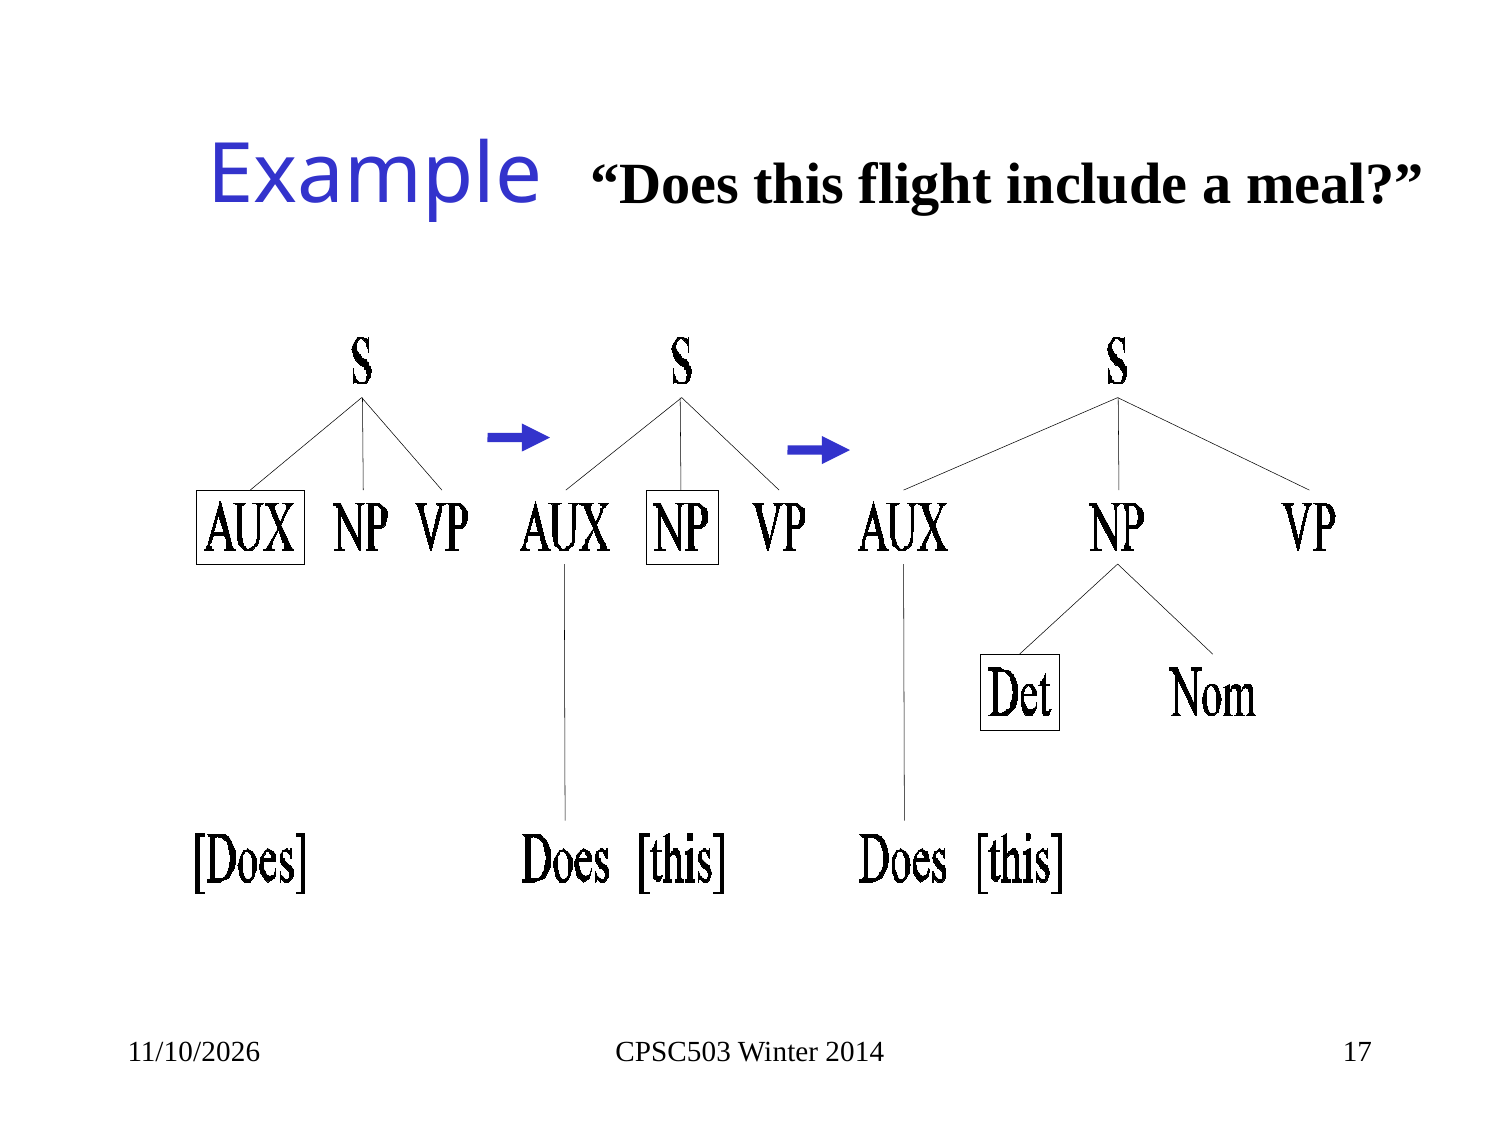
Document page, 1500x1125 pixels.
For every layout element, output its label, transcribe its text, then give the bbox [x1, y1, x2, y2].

text_box [366, 503, 388, 551]
text_box [1107, 337, 1127, 384]
text_box [351, 337, 372, 384]
text_box [1281, 503, 1312, 551]
text_box [859, 834, 889, 883]
text_box [988, 840, 1001, 882]
text_box [237, 848, 257, 883]
text_box [548, 503, 579, 551]
text_box [1089, 503, 1121, 551]
text_box [645, 490, 719, 564]
text_box [259, 848, 276, 883]
text_box [522, 834, 551, 883]
text_box [639, 833, 650, 894]
text_box [415, 503, 446, 551]
text_box [553, 848, 573, 883]
text_box [520, 501, 551, 551]
text_box [892, 848, 911, 883]
text_box [858, 501, 889, 551]
text_box [650, 840, 663, 882]
text_box [1036, 848, 1050, 883]
text_box [913, 848, 930, 883]
text_box [978, 833, 988, 894]
text_box [886, 503, 917, 551]
text_box [687, 833, 693, 841]
text_box [196, 490, 304, 564]
title Example [87, 74, 663, 263]
text_box [195, 833, 205, 894]
text_box [1051, 833, 1062, 894]
slide_number 17 [1074, 1024, 1388, 1101]
text_box [752, 503, 783, 551]
text_box [1121, 503, 1144, 551]
text_box [333, 503, 365, 551]
text_box [574, 848, 592, 883]
text_box [783, 503, 805, 551]
text_box [1001, 833, 1022, 883]
text_box [1202, 684, 1222, 716]
text_box [685, 848, 695, 883]
text_box [671, 337, 692, 384]
text_box [980, 654, 1060, 731]
text_box [296, 833, 305, 894]
text_box [445, 503, 468, 551]
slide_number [112, 1024, 426, 1101]
text_box [207, 834, 236, 883]
text_box [487, 431, 550, 444]
text_box [932, 848, 946, 883]
text_box [917, 503, 948, 551]
text_box [1169, 667, 1202, 716]
footer CPSC503 Winter 2014 [512, 1024, 988, 1101]
text_box [579, 503, 610, 551]
text_box [280, 848, 294, 883]
text_box [663, 833, 684, 883]
text_box “Does this flight include a meal?” [575, 137, 1440, 223]
text_box [787, 443, 850, 457]
text_box [1223, 684, 1256, 716]
text_box [1023, 848, 1033, 883]
text_box [1026, 833, 1031, 841]
text_box [713, 833, 724, 894]
text_box [1313, 503, 1336, 551]
text_box [595, 848, 609, 883]
text_box [698, 848, 712, 883]
